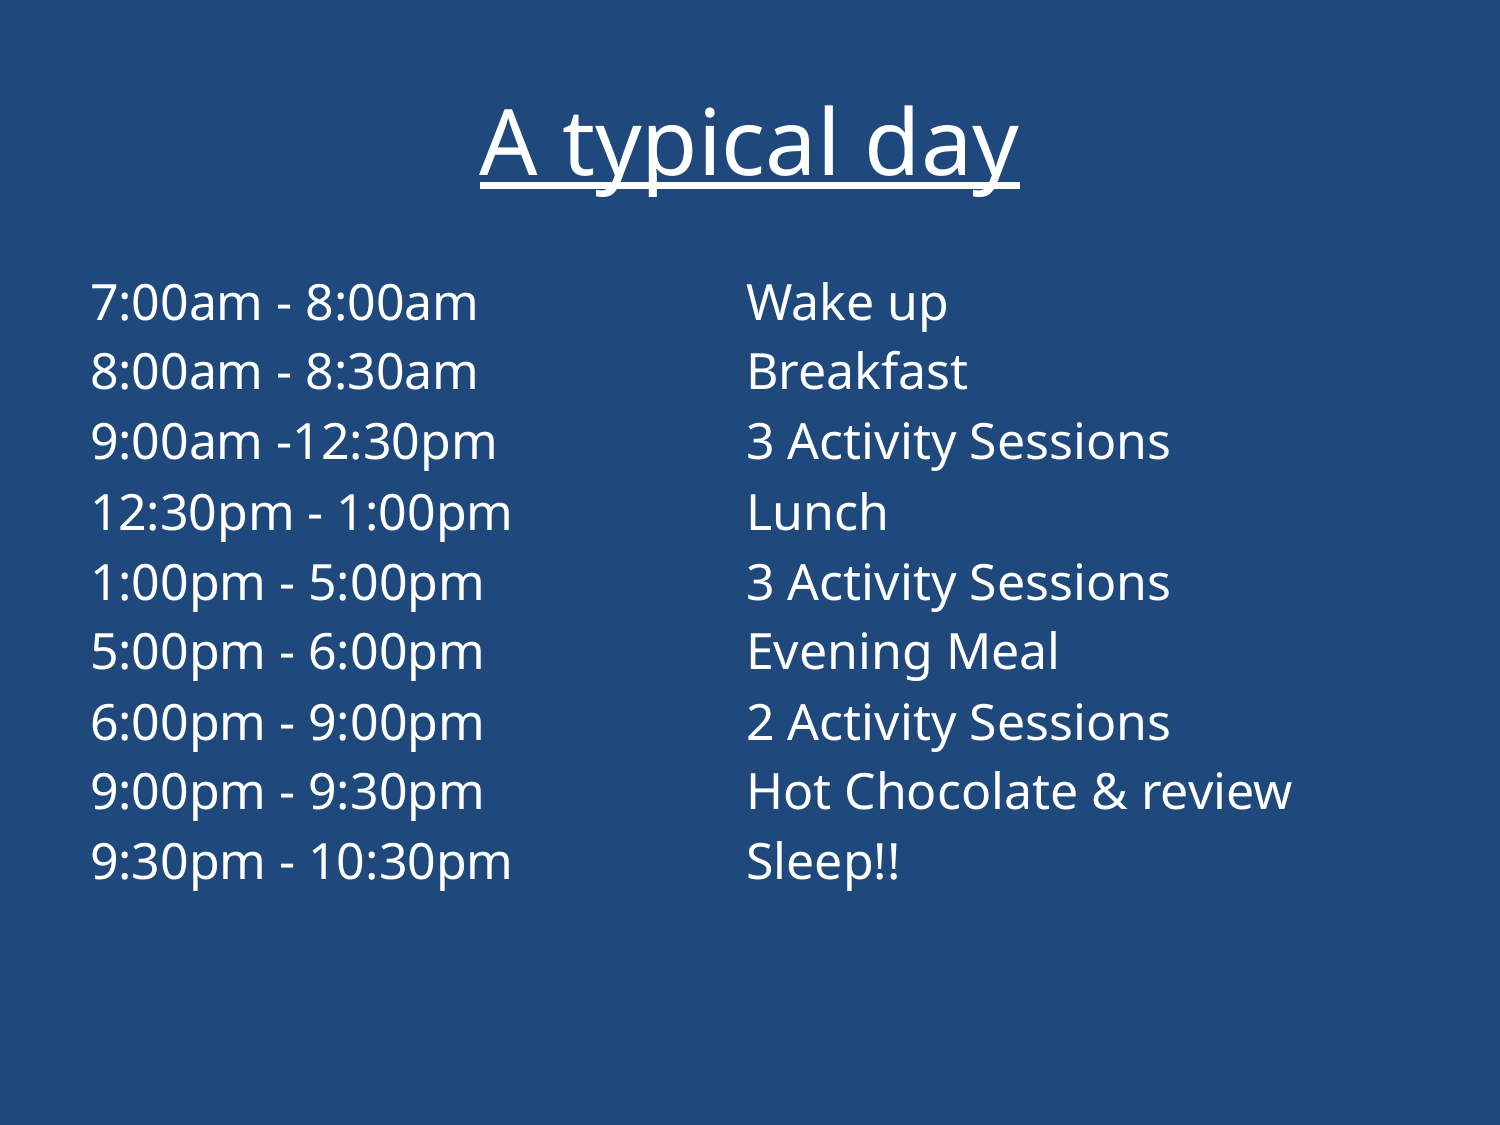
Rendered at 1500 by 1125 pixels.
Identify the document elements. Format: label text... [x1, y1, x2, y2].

title A typical day [75, 45, 1425, 233]
list 7:00am - 8:00am Wake up 8:00am - 8:30am Breakfast 9:00am -12:30pm 3 Activity Sessions 12:30pm - 1:00pm Lunch 1:00pm - 5:00pm 3 Activity Sessions 5:00pm - 6:00pm Evening Meal 6:00pm - 9:00pm 2 Activity Sessions 9:00pm - 9:30pm Hot Chocolate & review 9:30pm - 10:30pm Sleep!! [75, 262, 1425, 1005]
